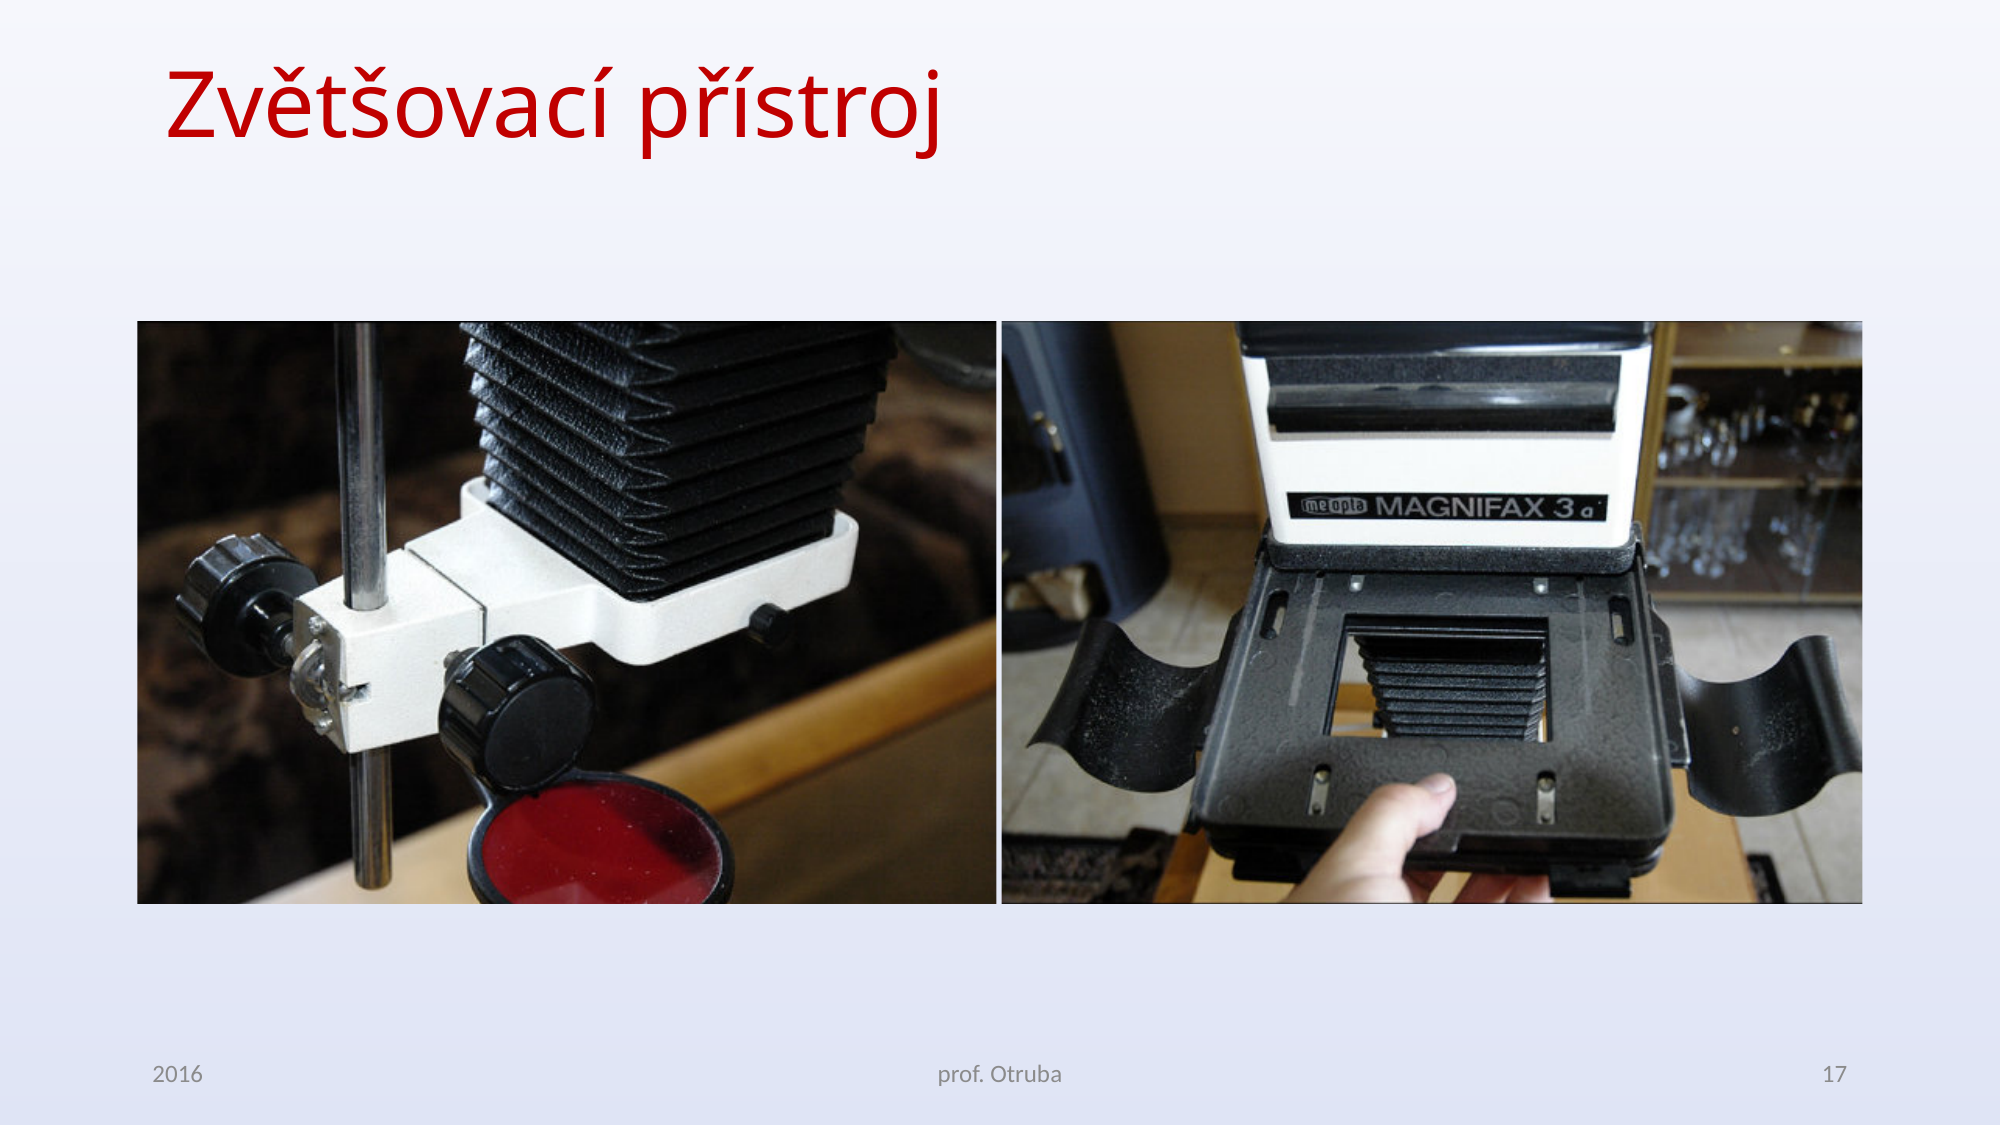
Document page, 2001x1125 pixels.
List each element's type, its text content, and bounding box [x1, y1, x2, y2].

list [137, 321, 997, 904]
slide_number 17 [1412, 1042, 1863, 1103]
footer prof. Otruba [662, 1042, 1338, 1103]
title Zvětšovací přístroj [150, 14, 1875, 202]
slide_number 2016 [137, 1042, 588, 1103]
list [1001, 321, 1863, 904]
